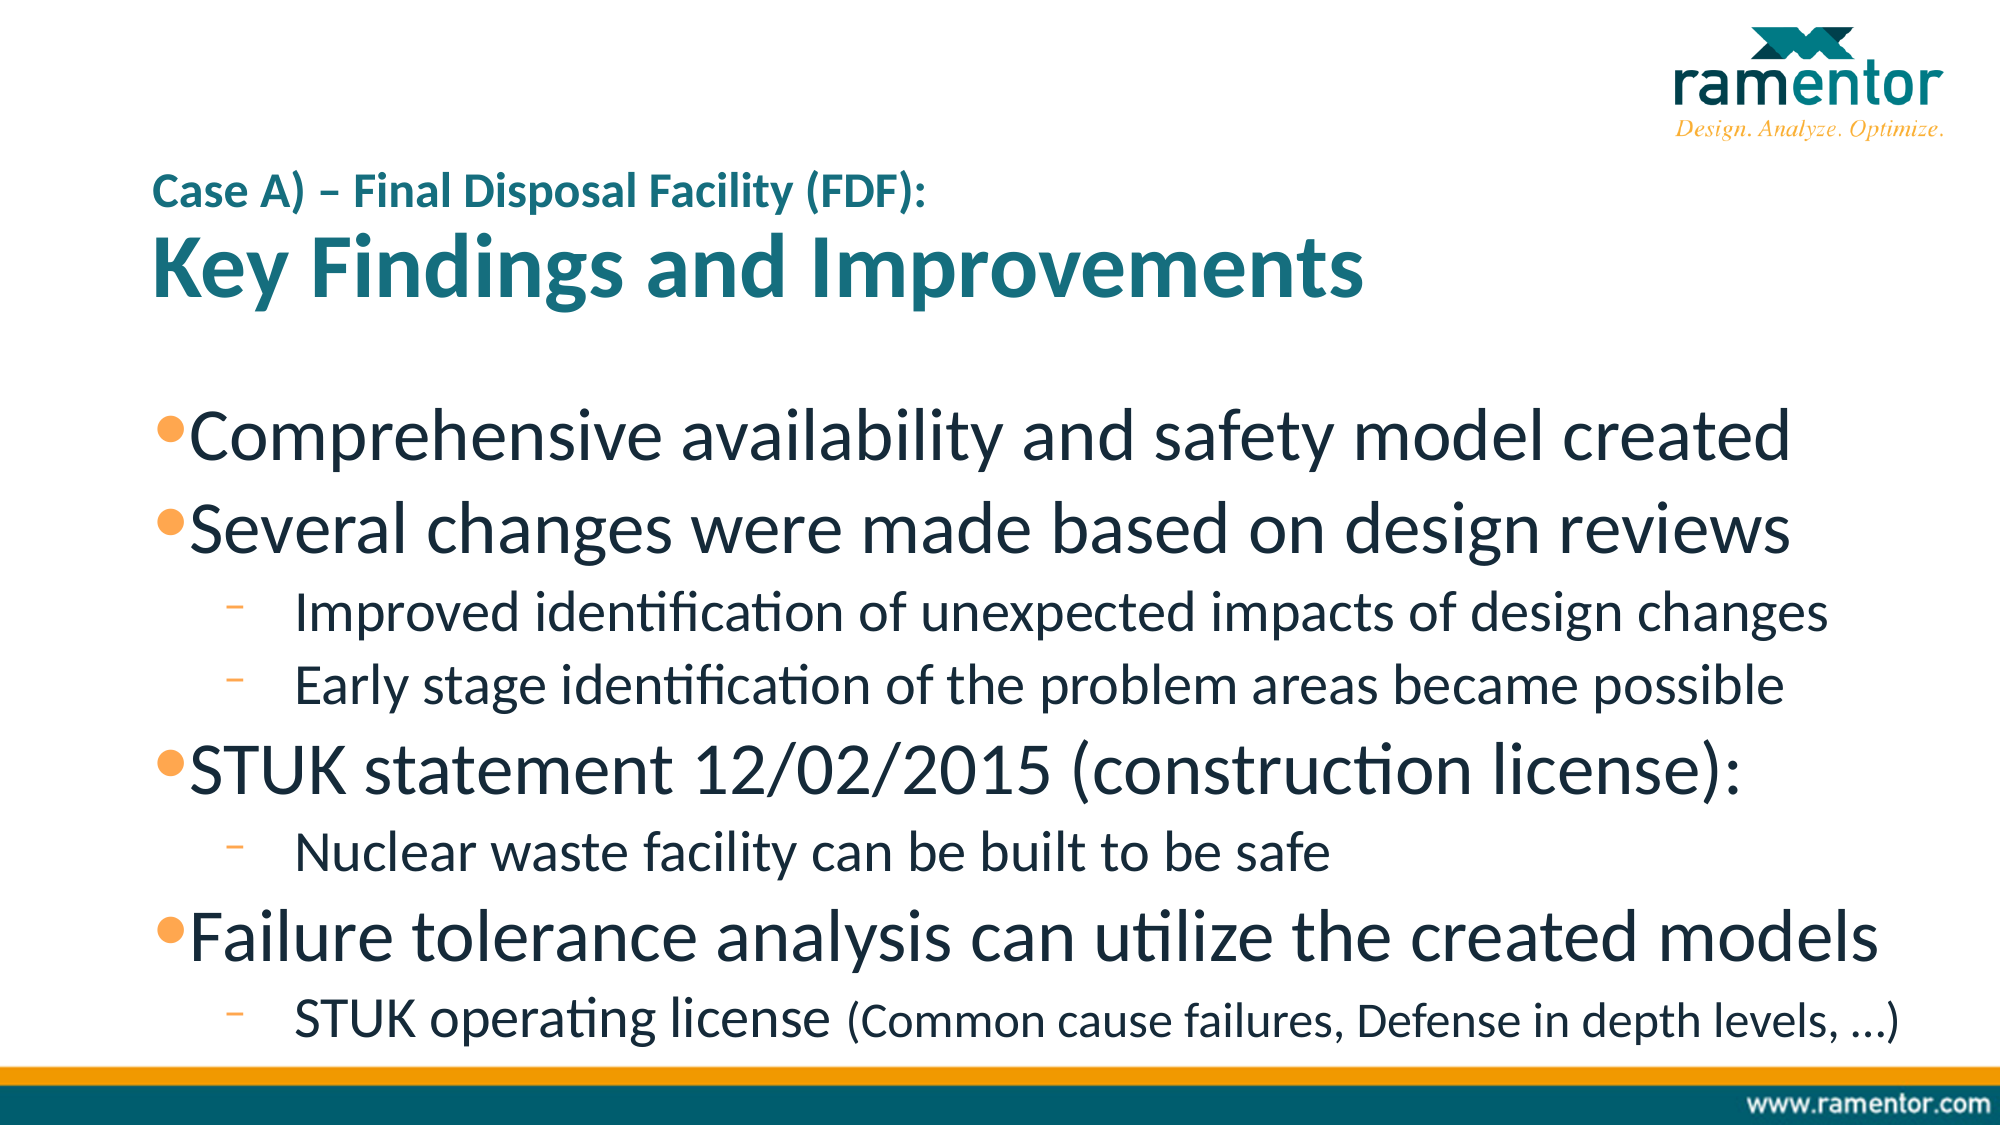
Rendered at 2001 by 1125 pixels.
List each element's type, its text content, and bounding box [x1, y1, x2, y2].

title Case A) – Final Disposal Facility (FDF): Key Findings and Improvements [137, 152, 1946, 331]
picture [1669, 9, 1946, 145]
picture [0, 1090, 2000, 1125]
list Comprehensive availability and safety model created Several changes were made based on design reviews Improved identification of unexpected impacts of design changes Early stage identification of the problem areas became possible STUK statement 12/02/2015 (construction license): Nuclear waste facility can be built to be safe Failure tolerance analysis can utilize the created models STUK operating license (Common cause failures, Defense in depth levels, …) [137, 388, 1961, 1014]
picture [0, 1063, 2000, 1089]
